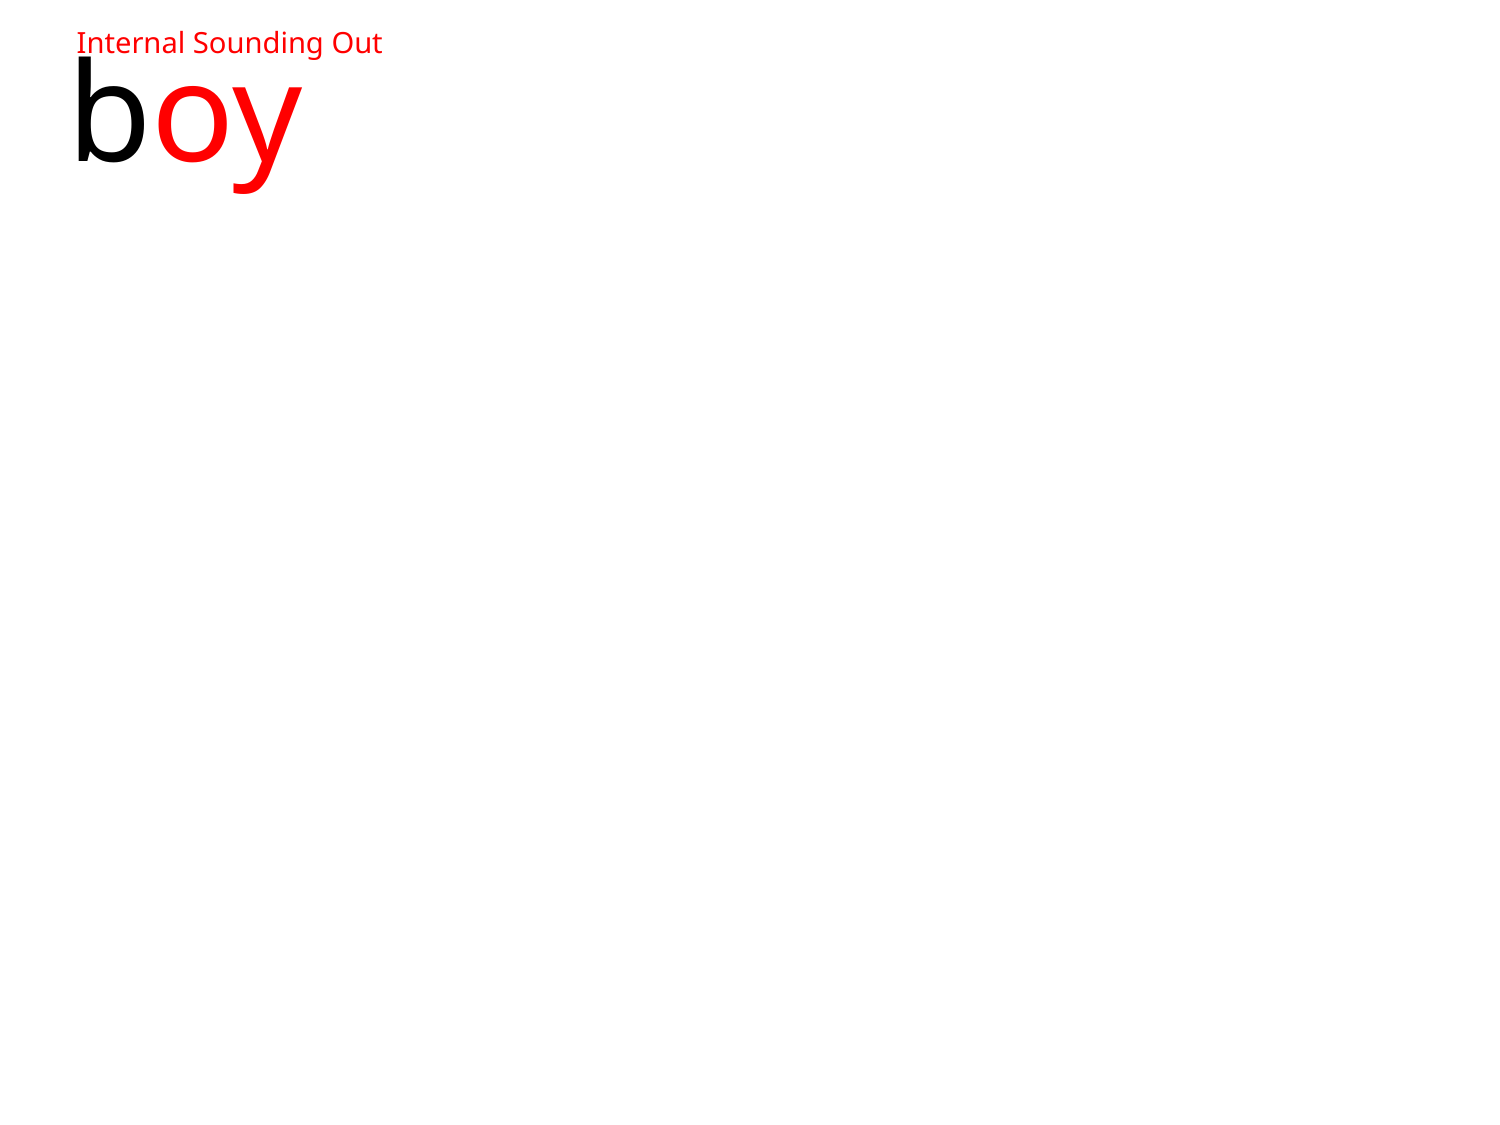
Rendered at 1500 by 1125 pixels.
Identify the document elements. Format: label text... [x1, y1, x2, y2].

text_box boy [16, 16, 1477, 197]
text_box Internal Sounding Out [61, 16, 467, 67]
